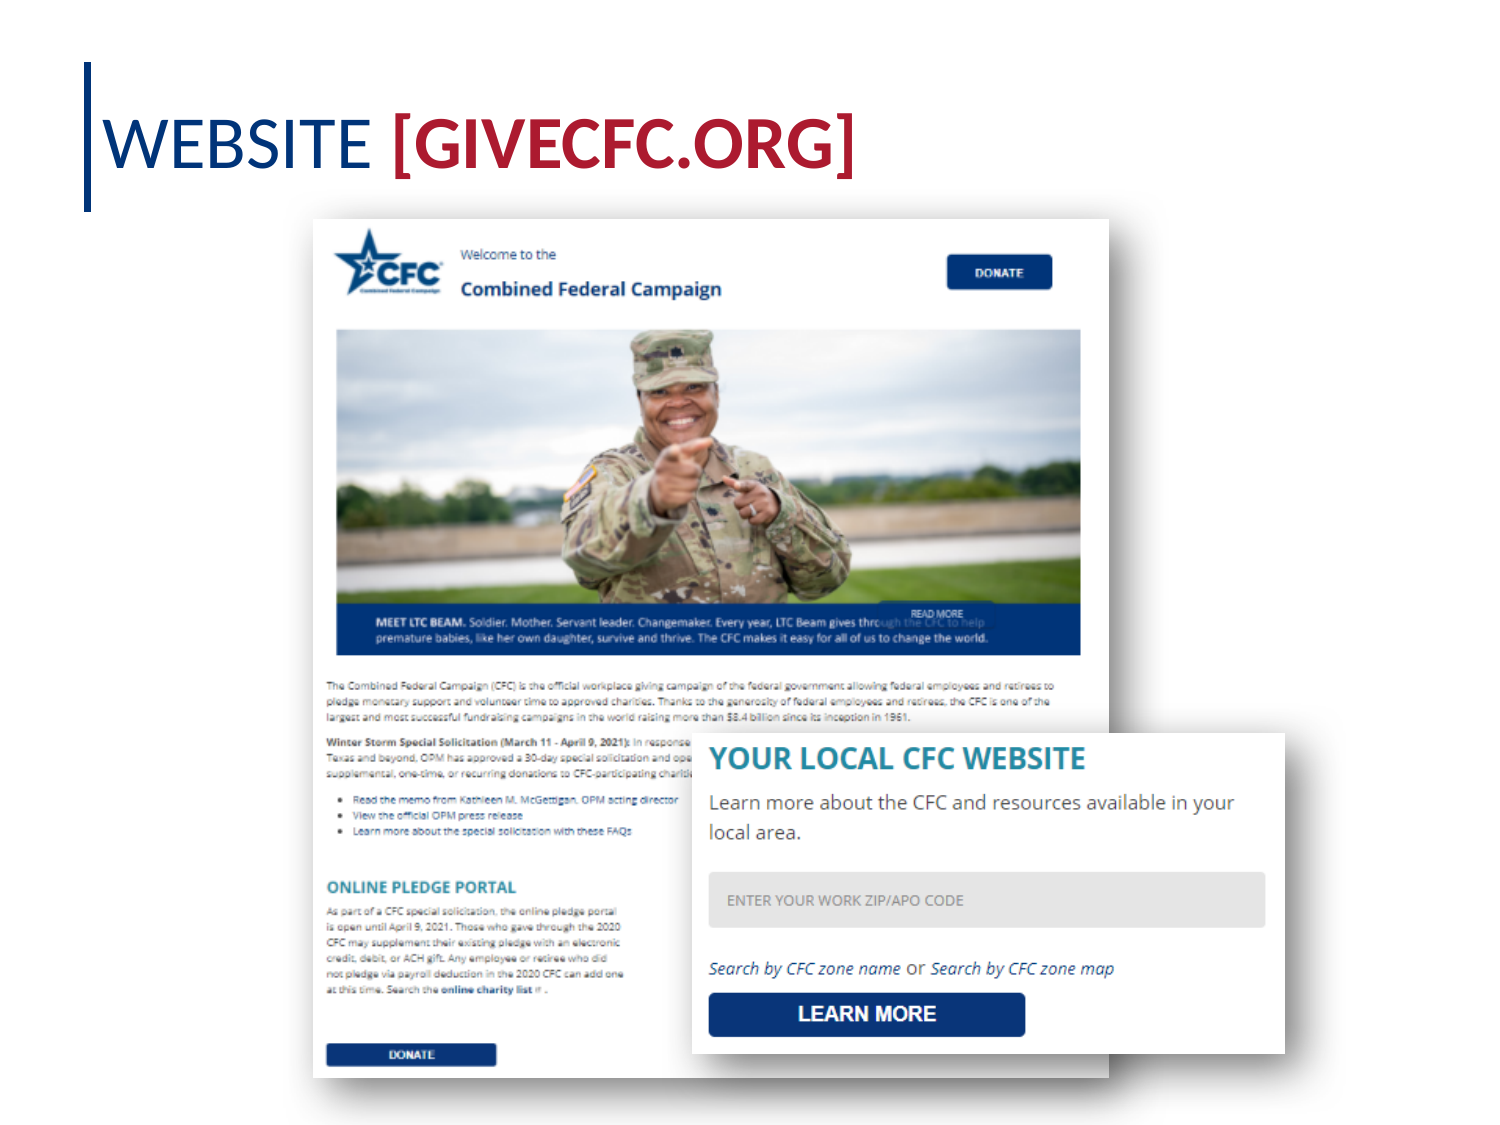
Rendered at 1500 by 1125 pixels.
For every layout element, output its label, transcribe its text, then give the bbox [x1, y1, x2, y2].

picture [313, 219, 1285, 1078]
title Website [GiveCFC.org] [87, 81, 1450, 190]
